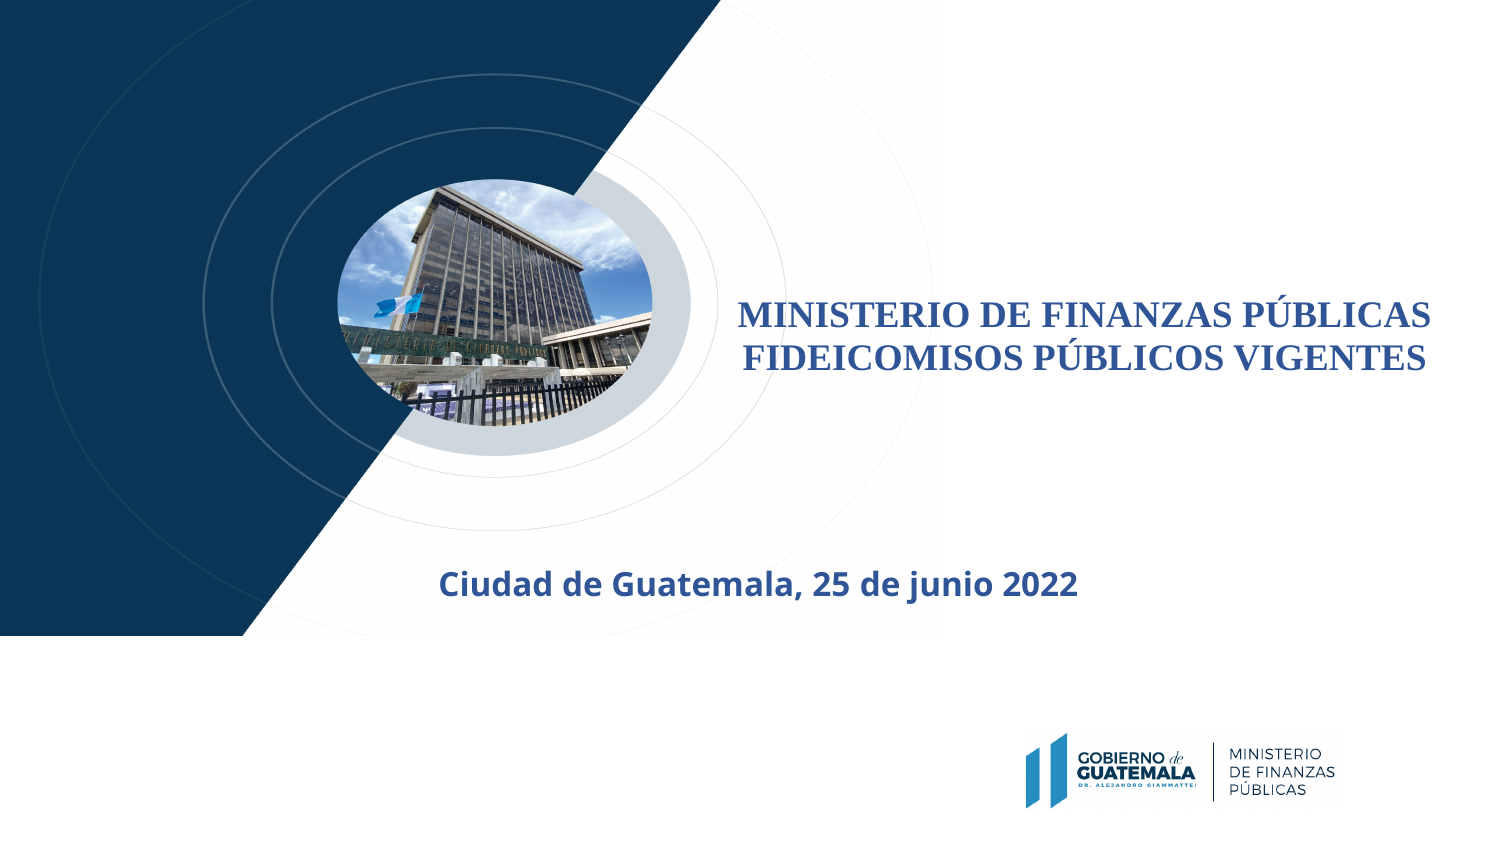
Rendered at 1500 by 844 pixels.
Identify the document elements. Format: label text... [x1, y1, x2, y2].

picture [1022, 730, 1340, 811]
text_box Ciudad de Guatemala, 25 de junio 2022 [423, 560, 1299, 669]
text_box MINISTERIO DE FINANZAS PÚBLICAS FIDEICOMISOS PÚBLICOS VIGENTES [1046, 291, 1500, 410]
picture [0, 0, 1046, 636]
